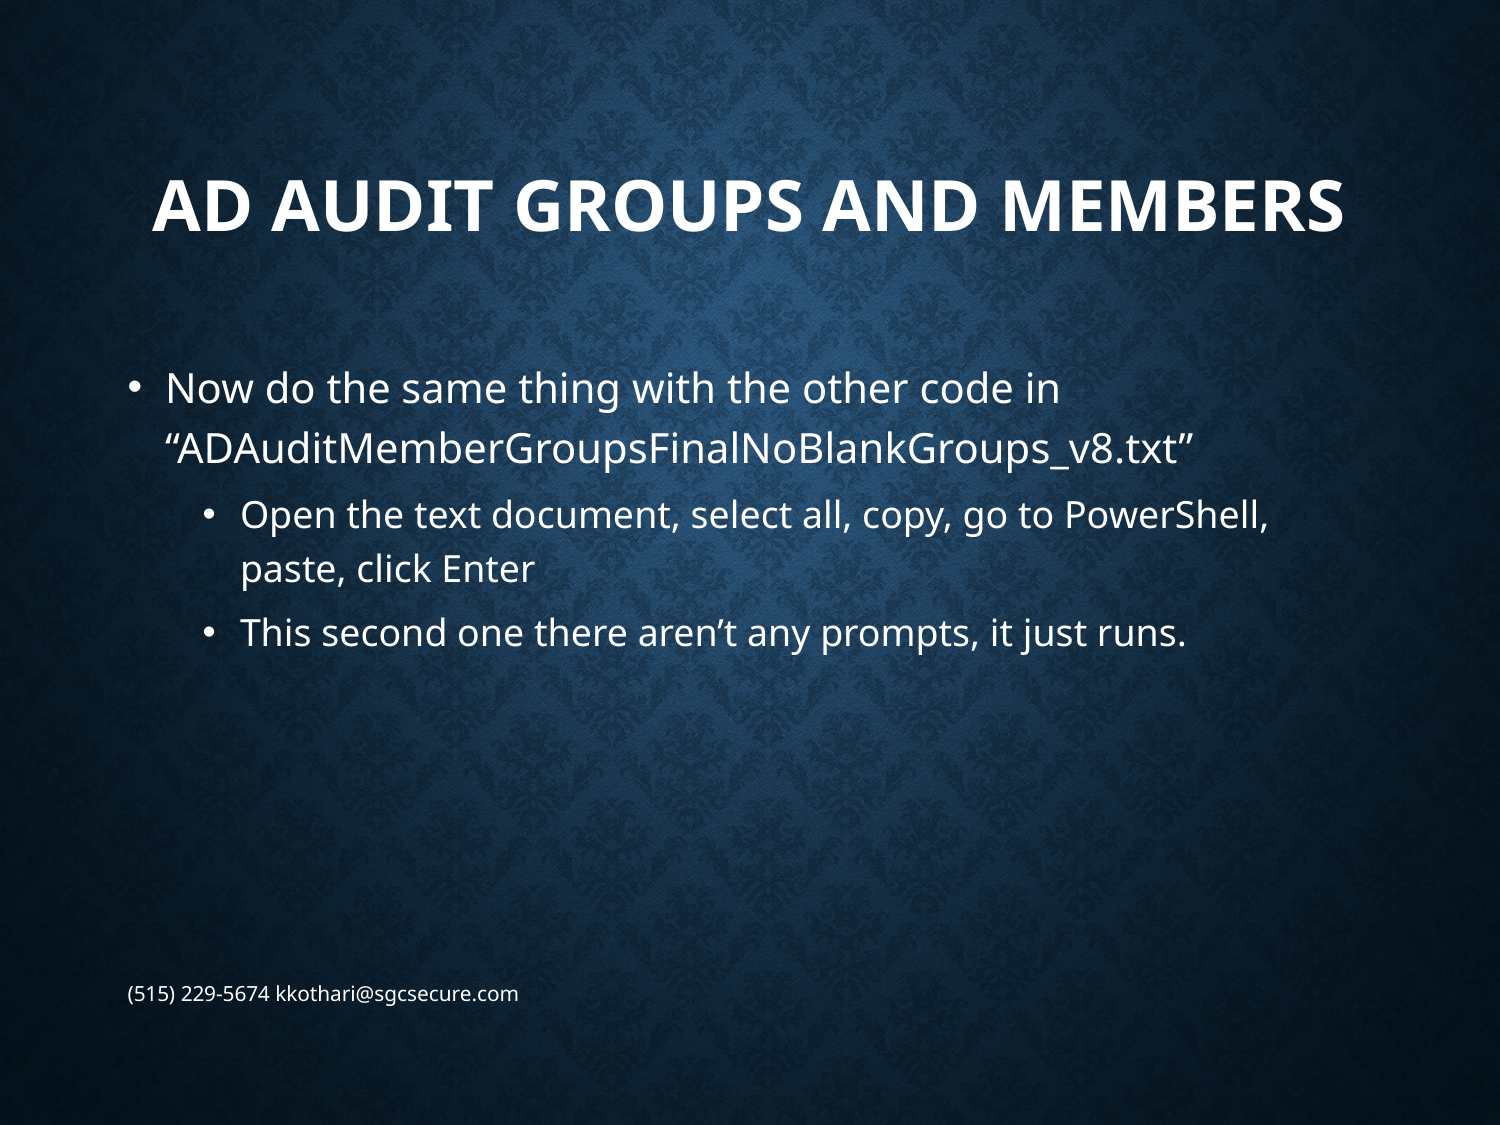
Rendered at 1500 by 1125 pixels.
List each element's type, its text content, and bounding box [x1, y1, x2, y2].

footer (515) 229-5674 kkothari@sgcsecure.com [112, 965, 934, 1025]
title AD Audit Groups and Members [112, 99, 1387, 318]
list Now do the same thing with the other code in “ADAuditMemberGroupsFinalNoBlankGroups_v8.txt” Open the text document, select all, copy, go to PowerShell, paste, click Enter This second one there aren’t any prompts, it just runs. [112, 343, 1387, 950]
